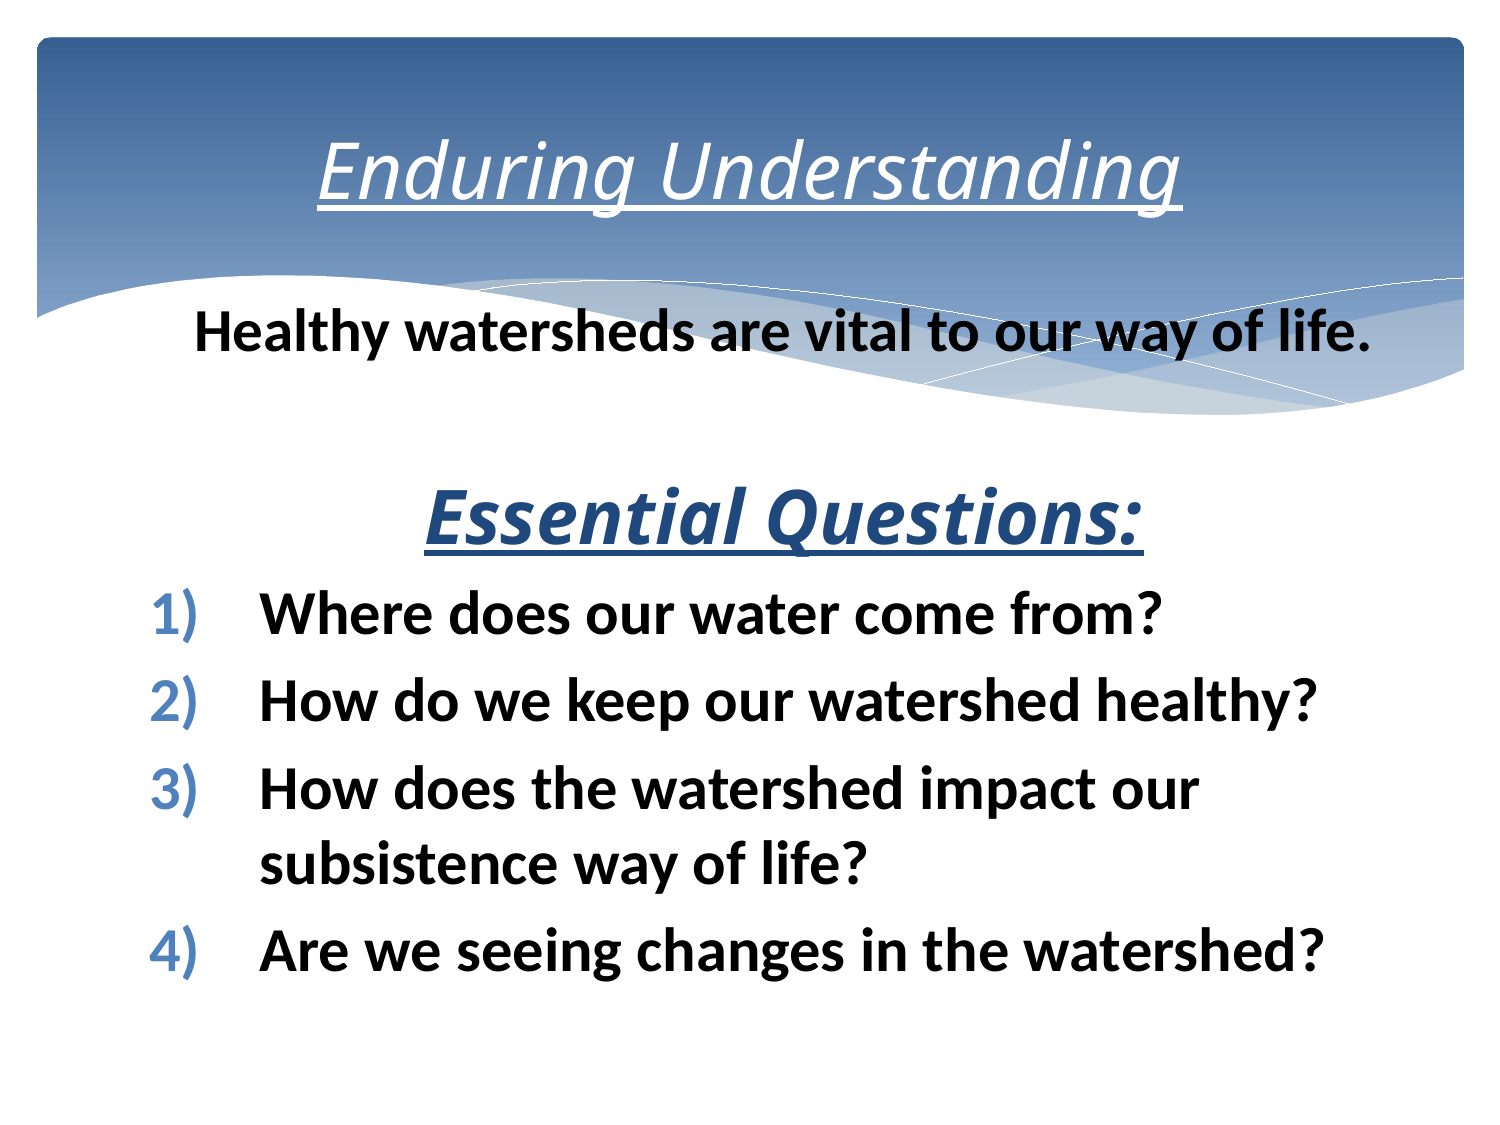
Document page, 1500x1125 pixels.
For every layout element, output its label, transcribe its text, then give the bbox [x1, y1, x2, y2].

title Enduring Understanding [75, 112, 1425, 318]
list Healthy watersheds are vital to our way of life. Essential Questions: Where does our water come from? How do we keep our watershed healthy? How does the watershed impact our subsistence way of life? Are we seeing changes in the watershed? [24, 224, 1475, 1083]
